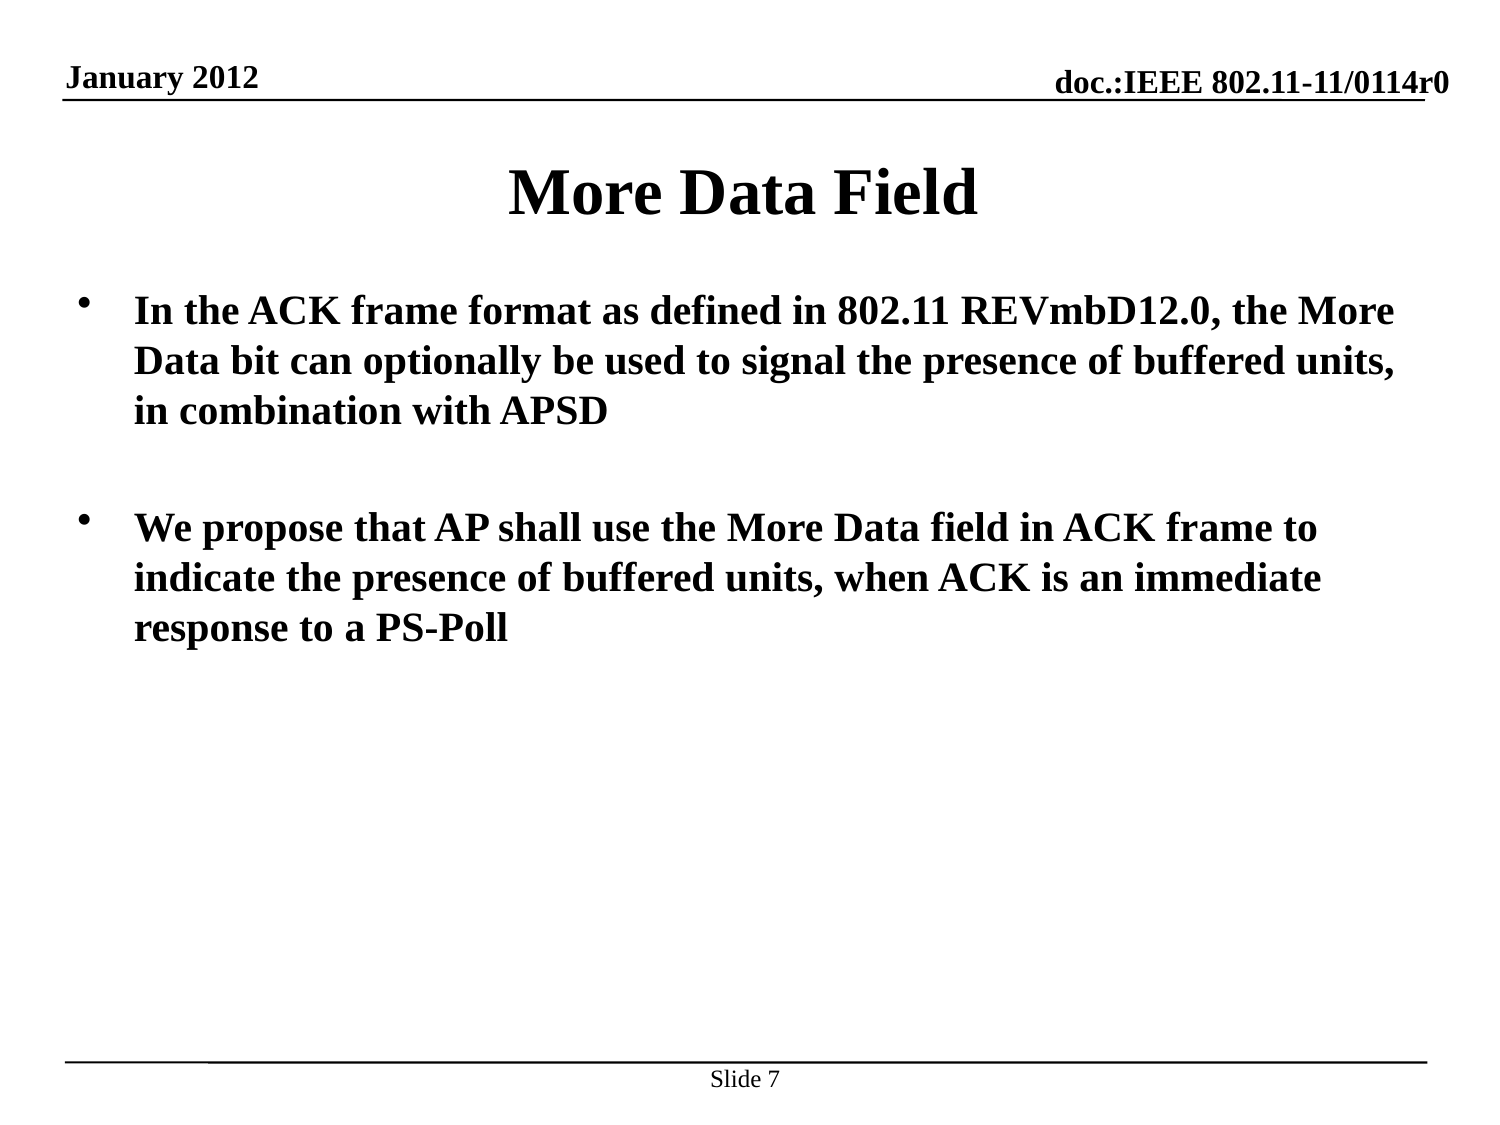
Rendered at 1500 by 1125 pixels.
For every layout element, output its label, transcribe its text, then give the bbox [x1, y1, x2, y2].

slide_number Slide 7 [700, 1061, 790, 1093]
list In the ACK frame format as defined in 802.11 REVmbD12.0, the More Data bit can optionally be used to signal the presence of buffered units, in combination with APSD We propose that AP shall use the More Data field in ACK frame to indicate the presence of buffered units, when ACK is an immediate response to a PS-Poll [62, 274, 1426, 976]
title More Data Field [62, 112, 1426, 263]
